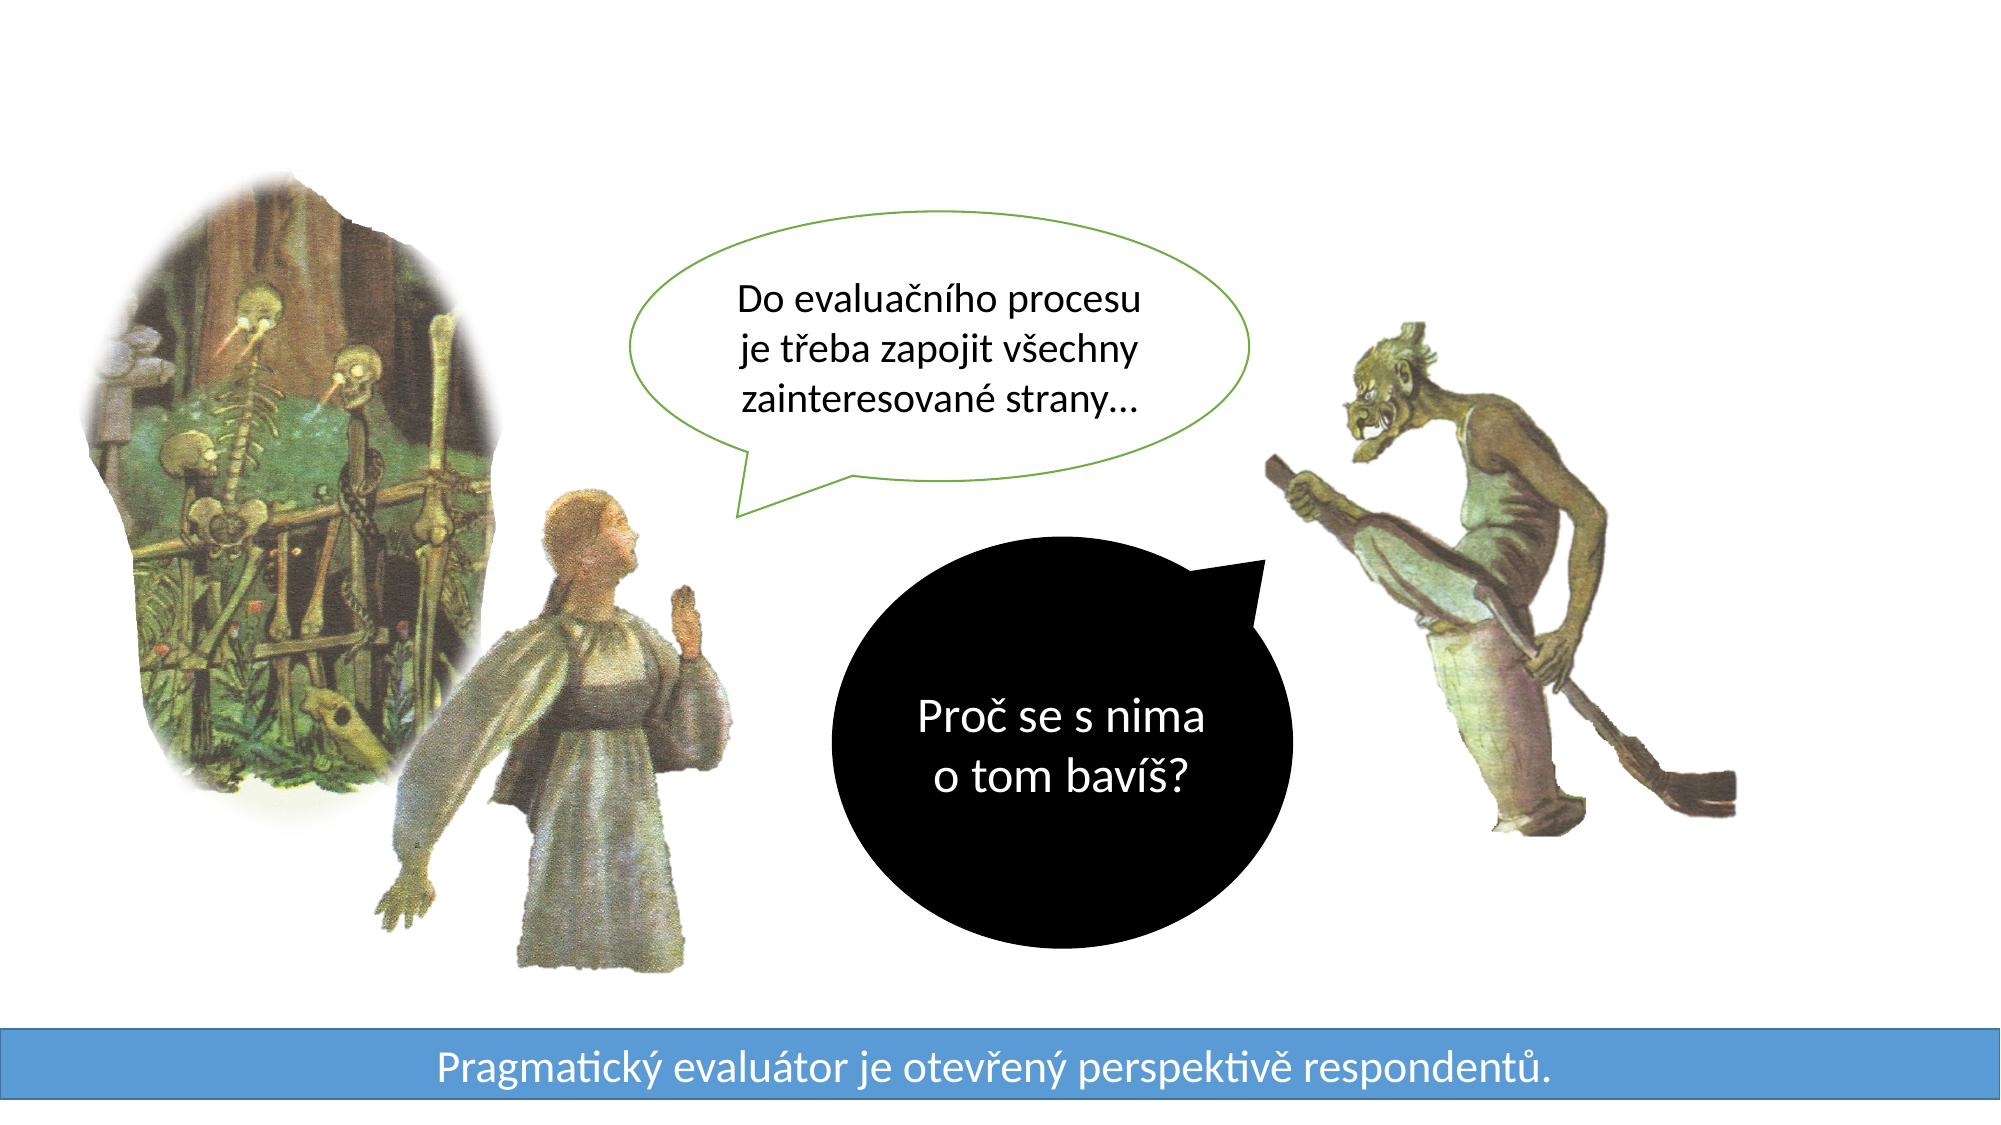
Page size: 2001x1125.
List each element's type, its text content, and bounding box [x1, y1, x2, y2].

picture [1221, 306, 1791, 840]
text_box Proč se s nima o tom bavíš? [831, 536, 1266, 949]
picture [64, 163, 774, 1027]
text_box Do evaluačního procesu je třeba zapojit všechny zainteresované strany… [628, 210, 1237, 506]
text_box Pragmatický evaluátor je otevřený perspektivě respondentů. [0, 1028, 2000, 1100]
